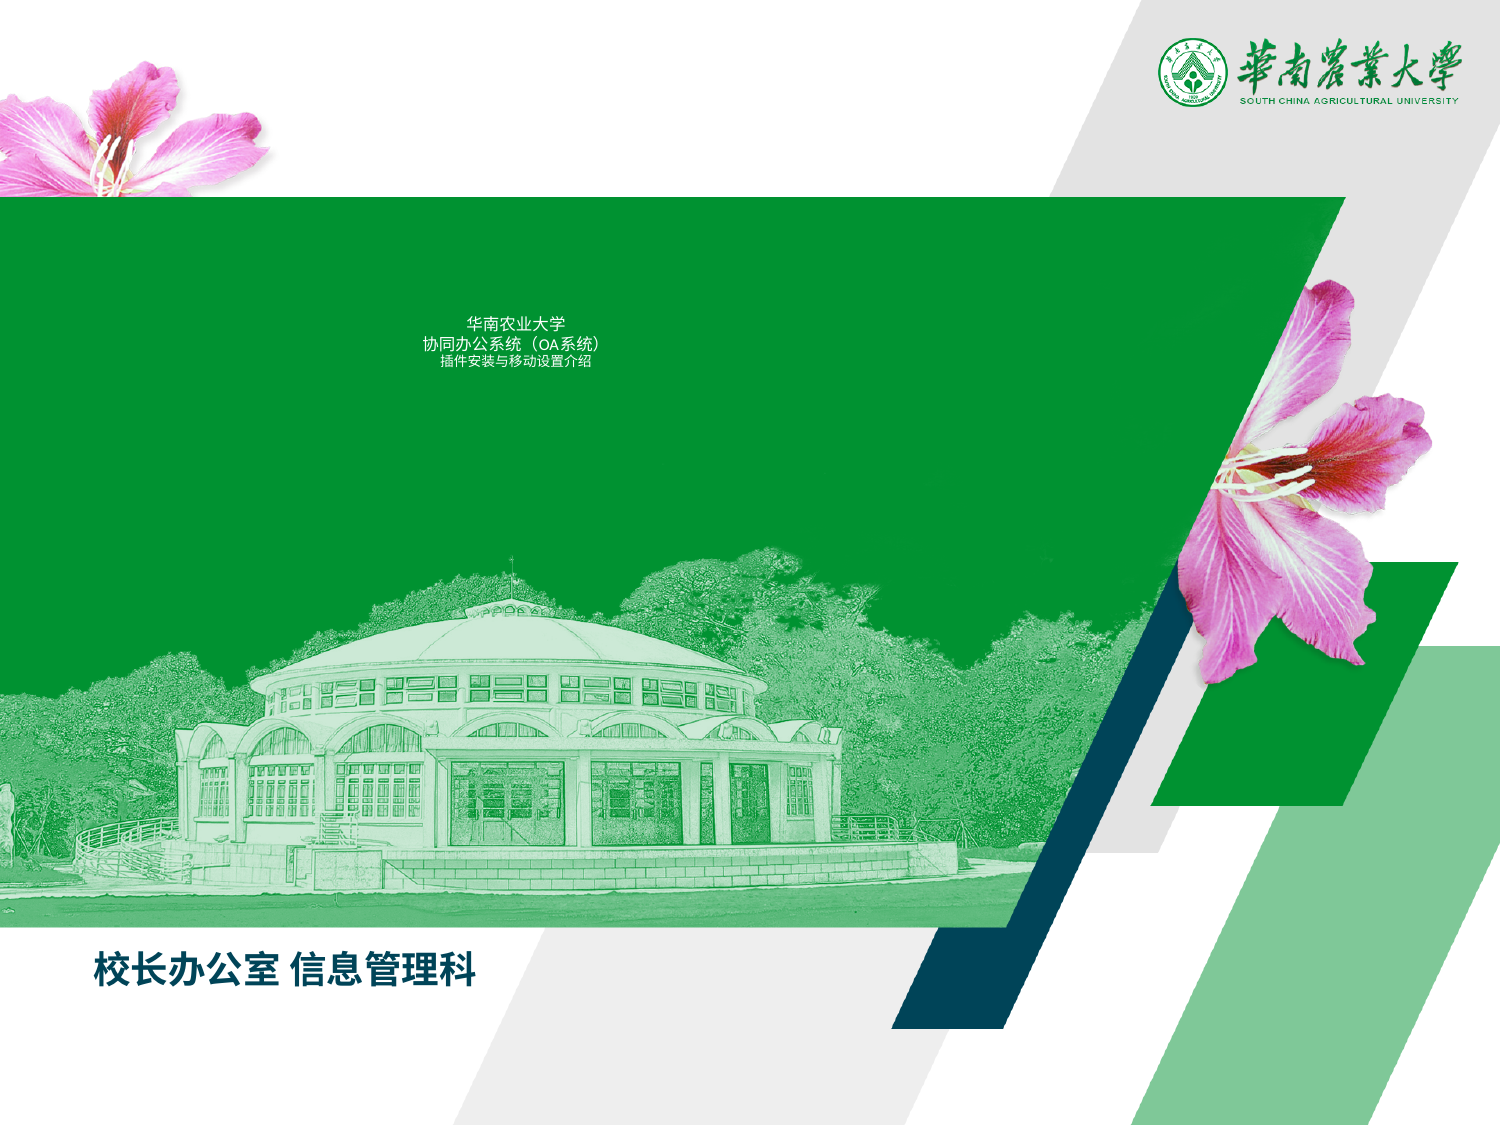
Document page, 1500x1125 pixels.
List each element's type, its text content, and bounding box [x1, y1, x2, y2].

title 华南农业大学 协同办公系统（OA系统） 插件安装与移动设置介绍 [0, 265, 1032, 378]
subtitle 校长办公室 信息管理科 [78, 938, 703, 1034]
picture [0, 0, 1500, 1125]
